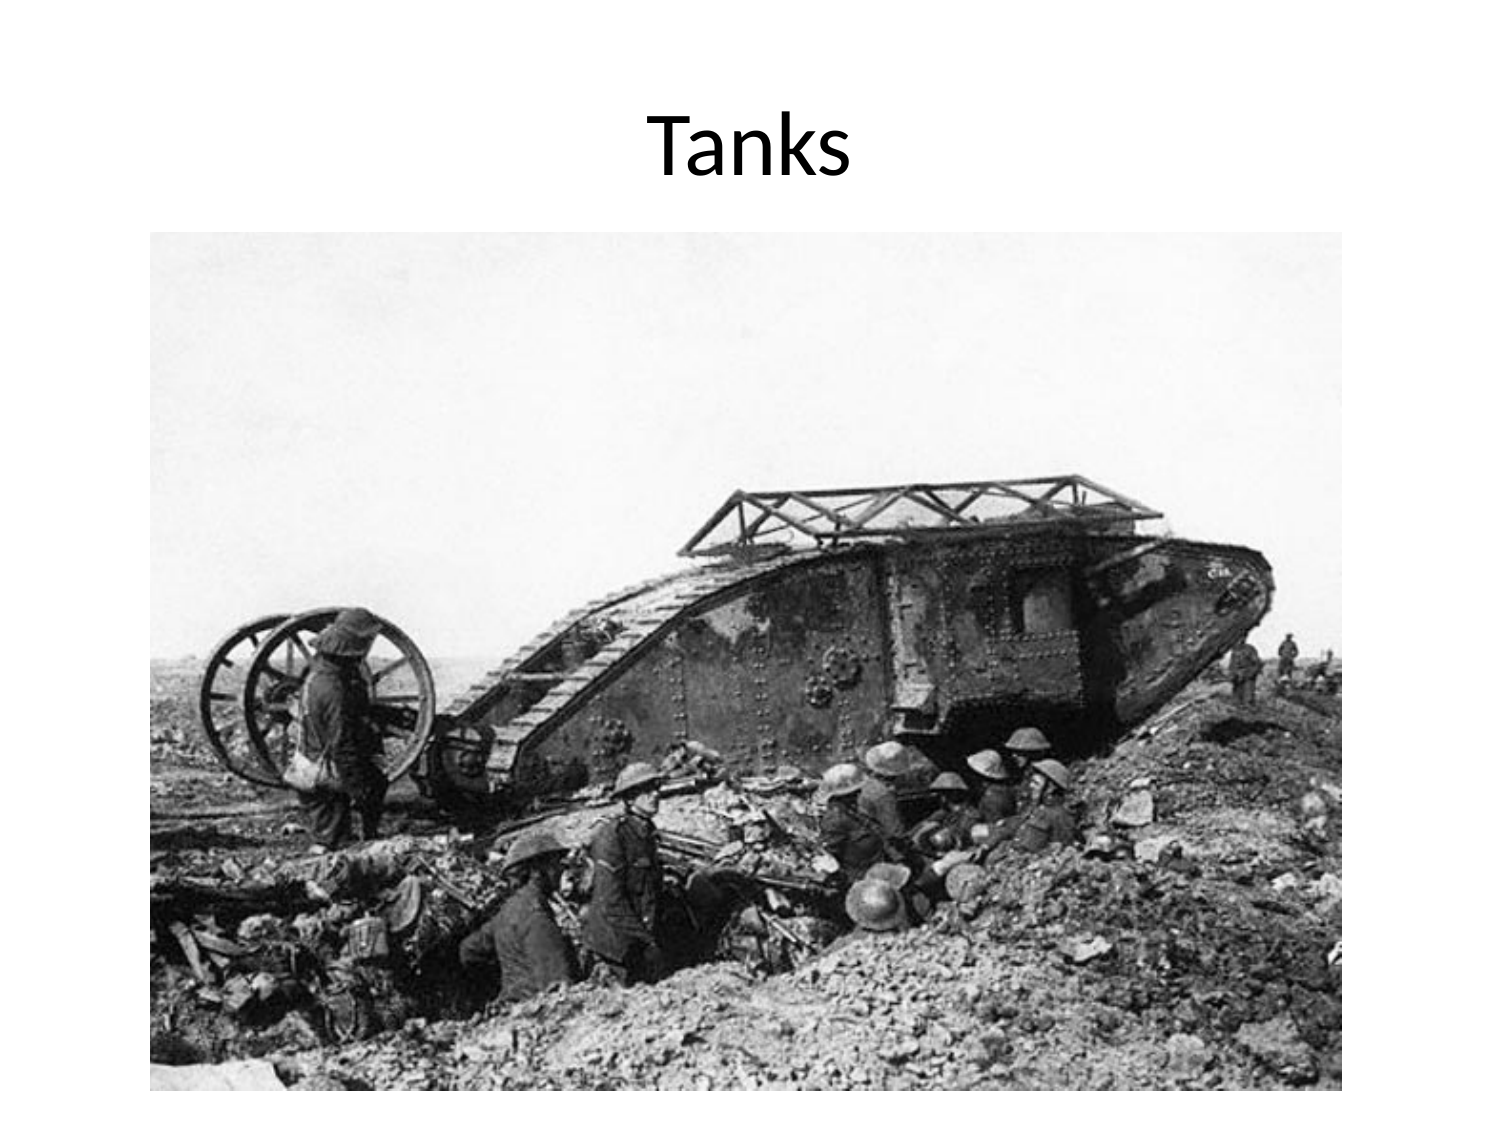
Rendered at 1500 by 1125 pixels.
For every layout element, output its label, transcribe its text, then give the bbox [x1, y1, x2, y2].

title Tanks [75, 45, 1425, 233]
picture [149, 232, 1342, 1091]
